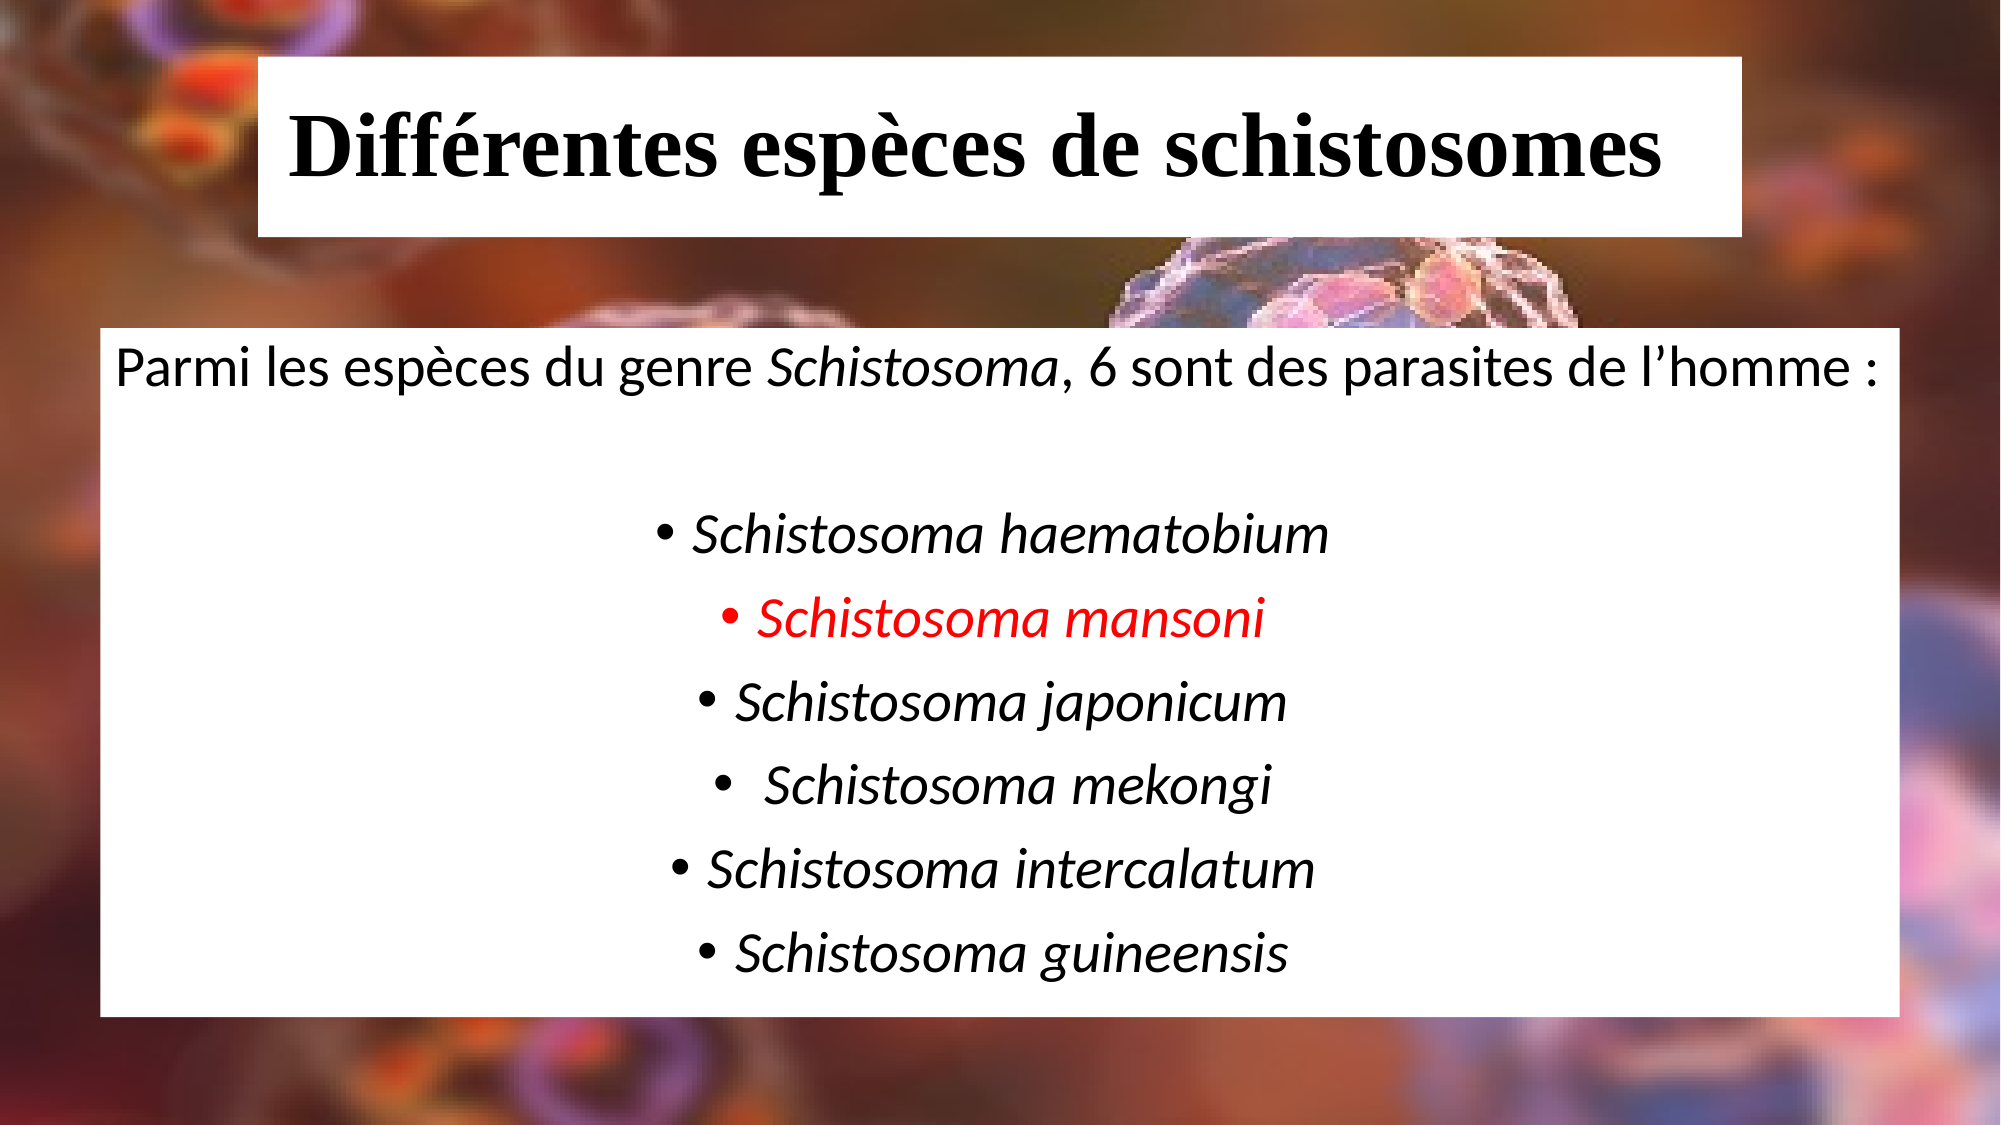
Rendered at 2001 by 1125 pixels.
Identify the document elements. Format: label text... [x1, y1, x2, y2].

title Différentes espèces de schistosomes [258, 56, 1742, 238]
picture [0, 0, 2001, 1125]
list Parmi les espèces du genre Schistosoma, 6 sont des parasites de l’homme : Schistosoma haematobium Schistosoma mansoni Schistosoma japonicum Schistosoma mekongi Schistosoma intercalatum Schistosoma guineensis [100, 328, 1900, 1018]
